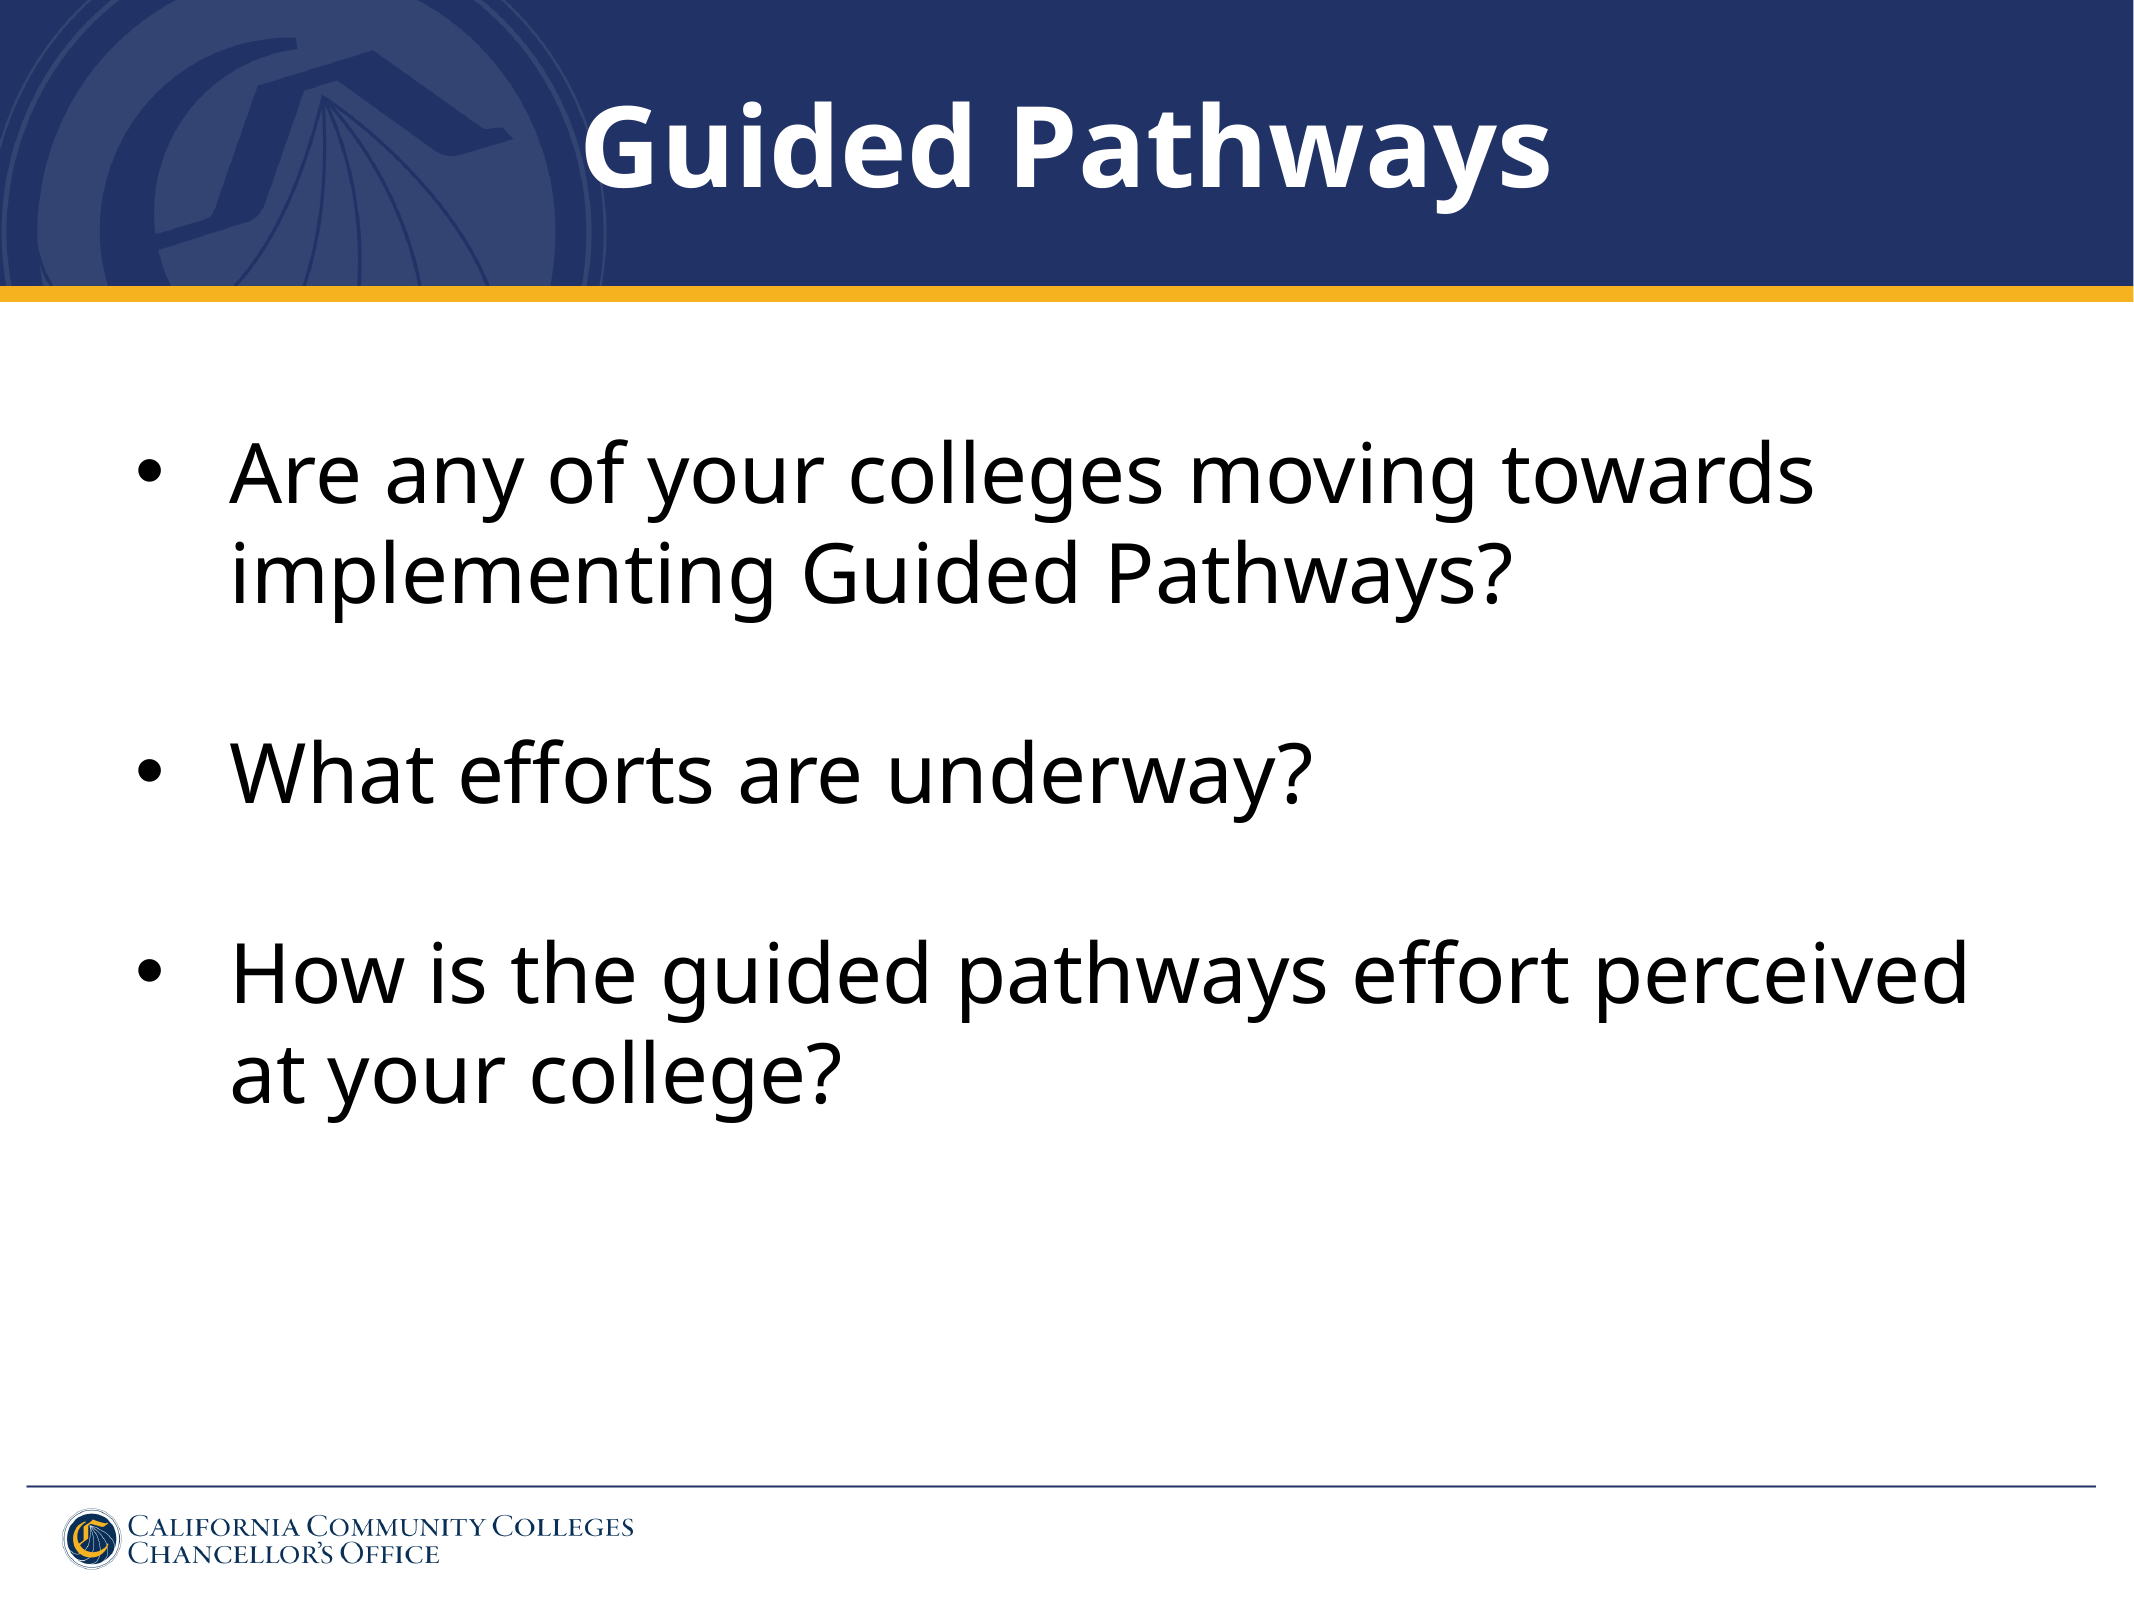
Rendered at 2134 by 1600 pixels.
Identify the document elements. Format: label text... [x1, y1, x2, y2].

picture [0, 0, 2134, 1600]
text_box Are any of your colleges moving towards implementing Guided Pathways? What efforts are underway? How is the guided pathways effort perceived at your college? [114, 309, 2028, 1441]
text_box Guided Pathways [41, 74, 2092, 211]
